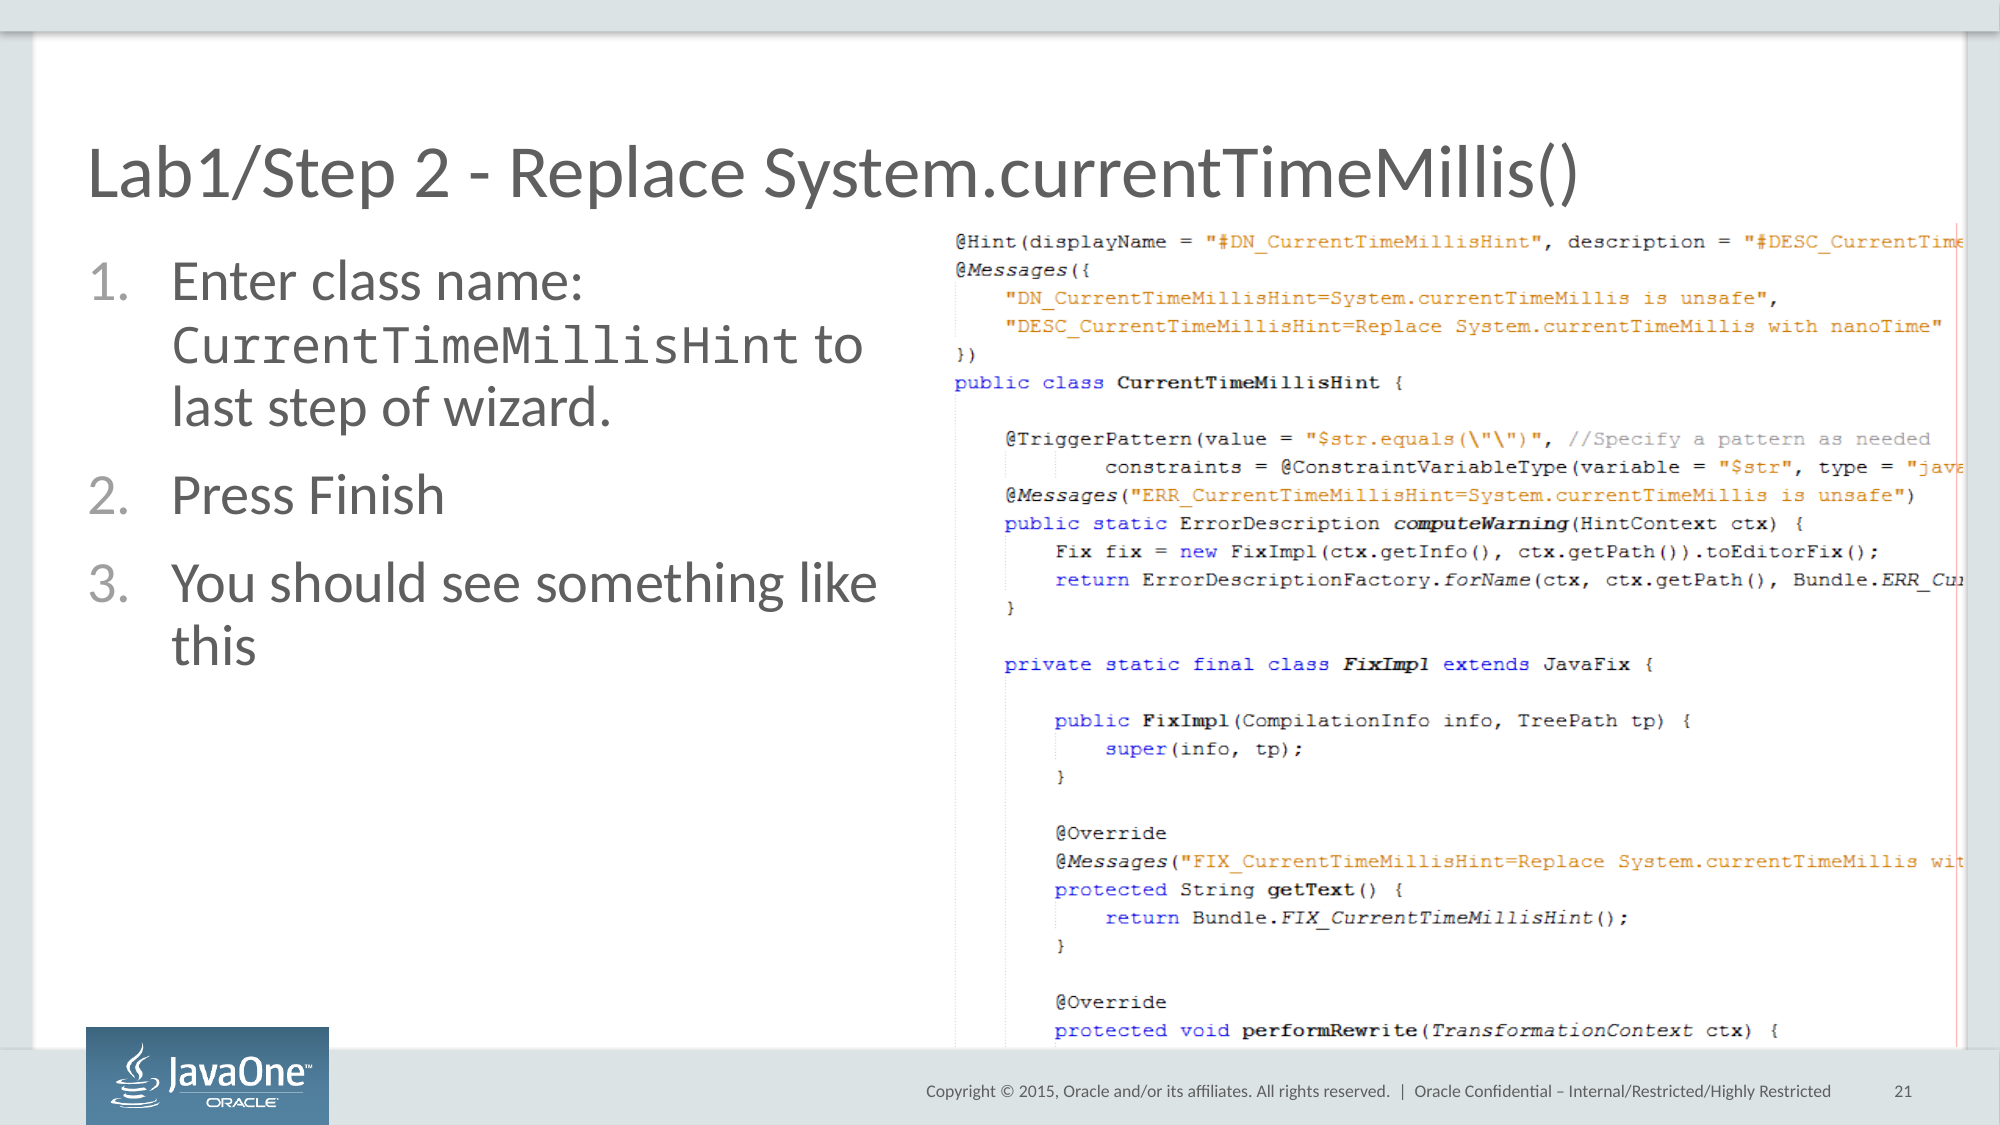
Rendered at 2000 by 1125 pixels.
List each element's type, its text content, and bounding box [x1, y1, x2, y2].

slide_number 21 [1849, 1075, 1913, 1106]
footer Oracle Confidential – Internal/Restricted/Highly Restricted [1414, 1075, 1849, 1106]
picture [86, 1027, 329, 1125]
list Enter class name: CurrentTimeMillisHint to last step of wizard. Press Finish You should see something like this [87, 249, 942, 975]
picture [947, 223, 1964, 1047]
title Lab1/Step 2 - Replace System.currentTimeMillis() [87, 66, 1913, 213]
